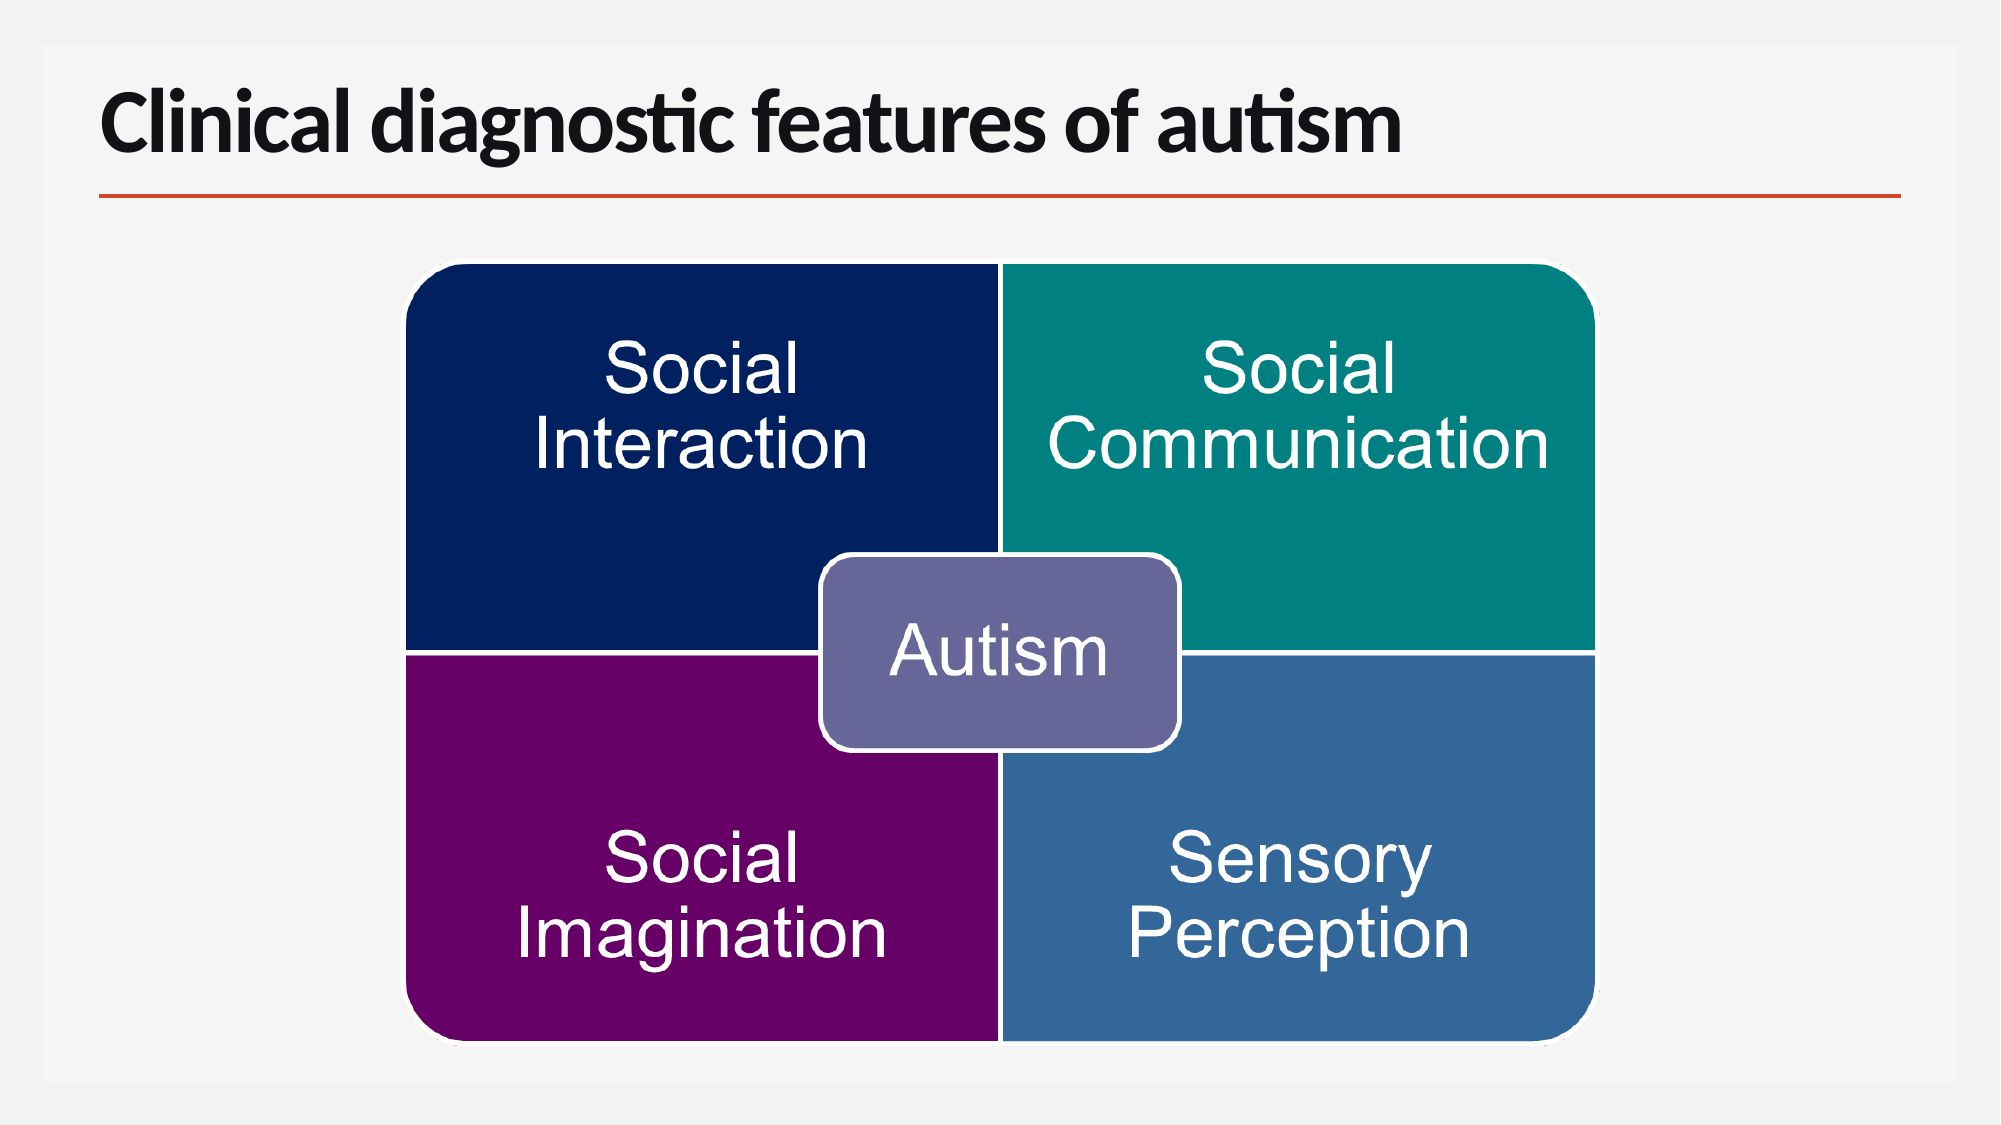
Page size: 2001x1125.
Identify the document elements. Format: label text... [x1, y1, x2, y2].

title Clinical diagnostic features of autism [85, 73, 1895, 179]
picture [400, 258, 1600, 1047]
